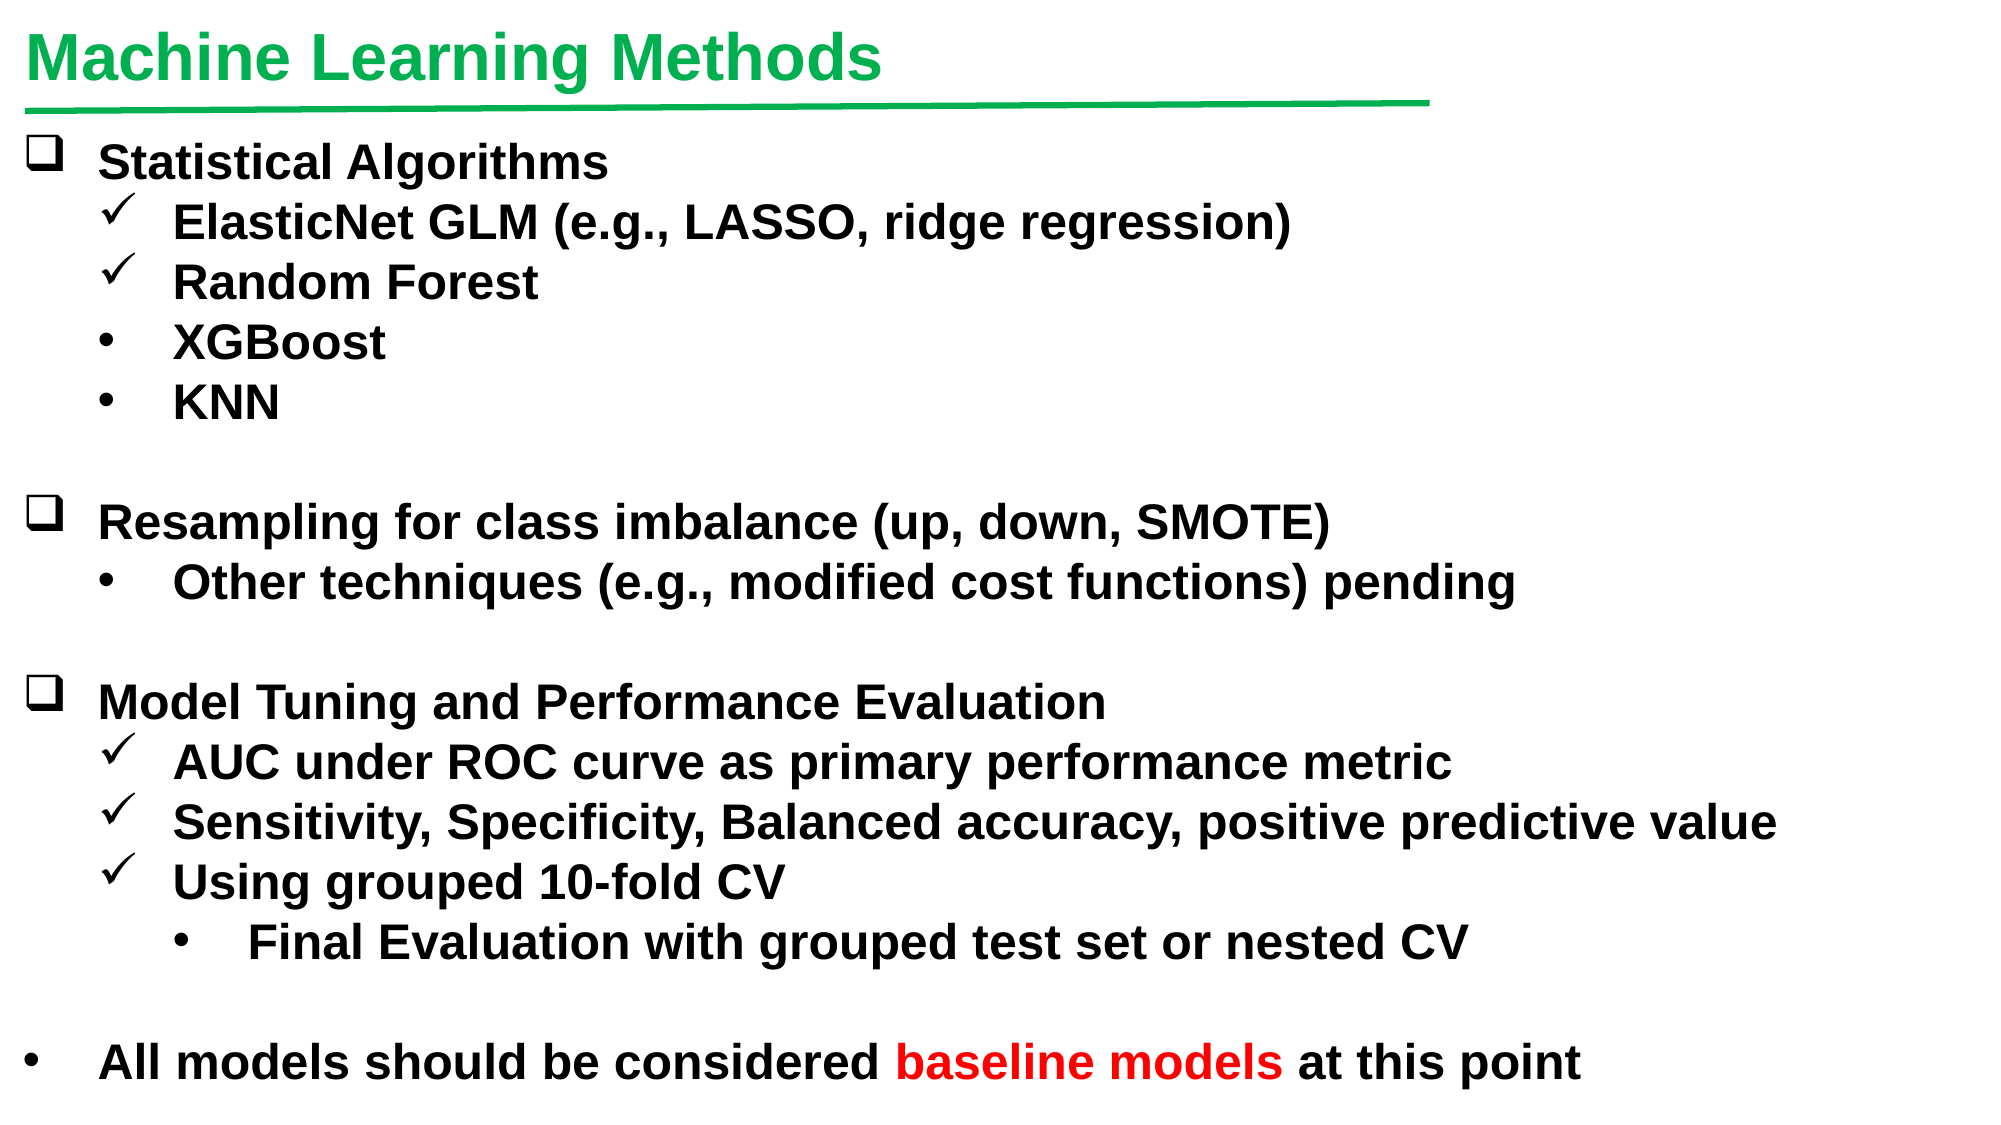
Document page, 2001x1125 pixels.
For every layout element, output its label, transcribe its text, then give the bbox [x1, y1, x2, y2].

text_box Statistical Algorithms ElasticNet GLM (e.g., LASSO, ridge regression) Random Forest XGBoost KNN Resampling for class imbalance (up, down, SMOTE) Other techniques (e.g., modified cost functions) pending Model Tuning and Performance Evaluation AUC under ROC curve as primary performance metric Sensitivity, Specificity, Balanced accuracy, positive predictive value Using grouped 10-fold CV Final Evaluation with grouped test set or nested CV All models should be considered baseline models at this point [7, 121, 1936, 1097]
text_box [24, 103, 1430, 111]
text_box Machine Learning Methods [10, 6, 1961, 101]
